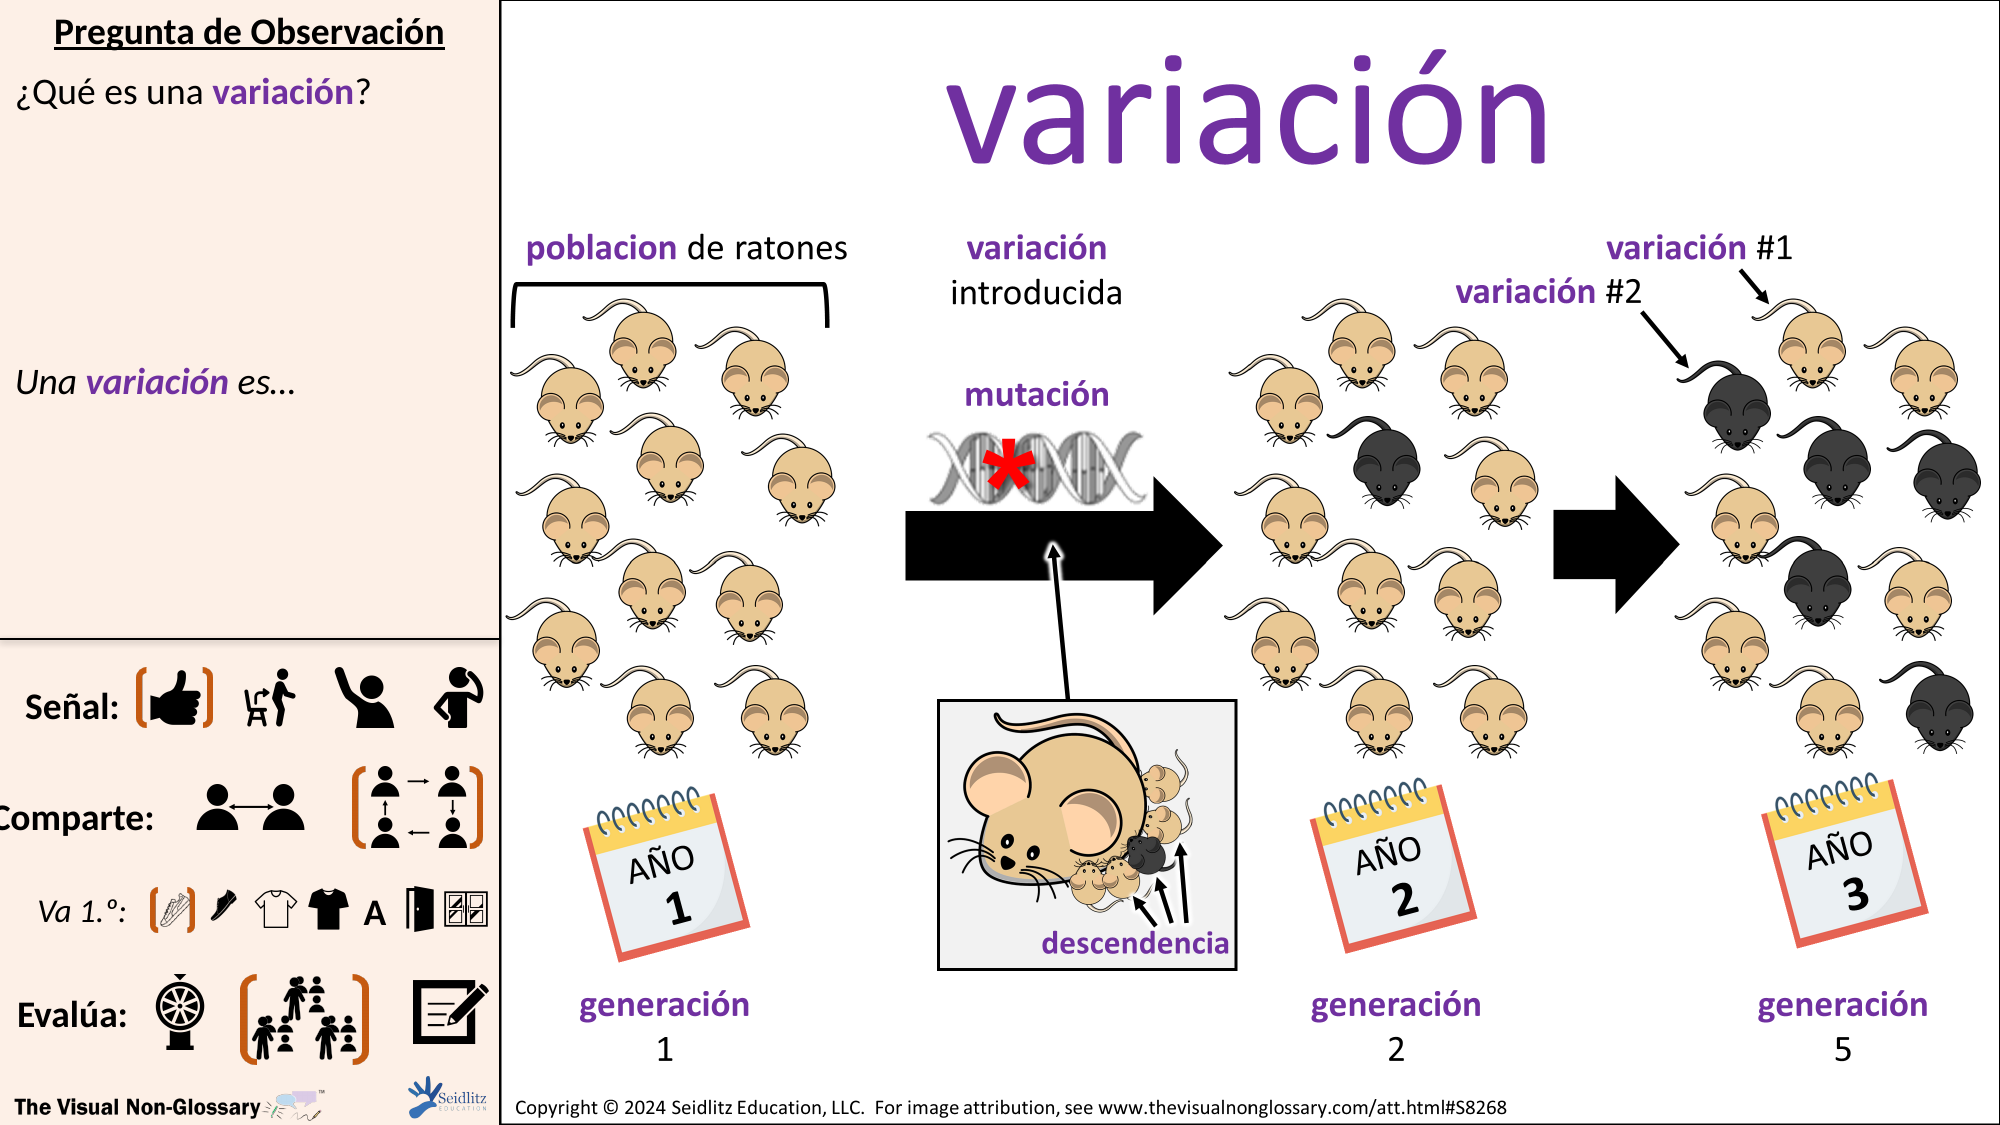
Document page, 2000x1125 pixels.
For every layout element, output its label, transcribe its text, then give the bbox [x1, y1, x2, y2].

picture [334, 667, 395, 728]
text_box A [348, 880, 402, 941]
picture [149, 886, 196, 934]
text_box ¿Qué es una variación? [0, 59, 494, 120]
picture [305, 886, 352, 932]
picture [0, 1084, 328, 1125]
picture [352, 766, 484, 850]
text_box Va 1.º: [22, 881, 143, 937]
text_box Comparte: [0, 785, 170, 846]
text_box Pregunta de Observación [39, 0, 460, 59]
picture [397, 886, 490, 932]
picture [136, 667, 214, 728]
picture [499, 0, 2000, 1125]
text_box Evalúa: [2, 982, 137, 1043]
text_box Una variación es… [0, 349, 494, 410]
picture [253, 886, 299, 932]
picture [413, 974, 490, 1051]
text_box Señal: [10, 674, 135, 735]
picture [239, 667, 301, 728]
picture [194, 784, 307, 830]
picture [142, 974, 218, 1051]
picture [239, 974, 370, 1066]
picture [202, 886, 241, 925]
picture [428, 667, 490, 728]
picture [403, 1073, 495, 1125]
